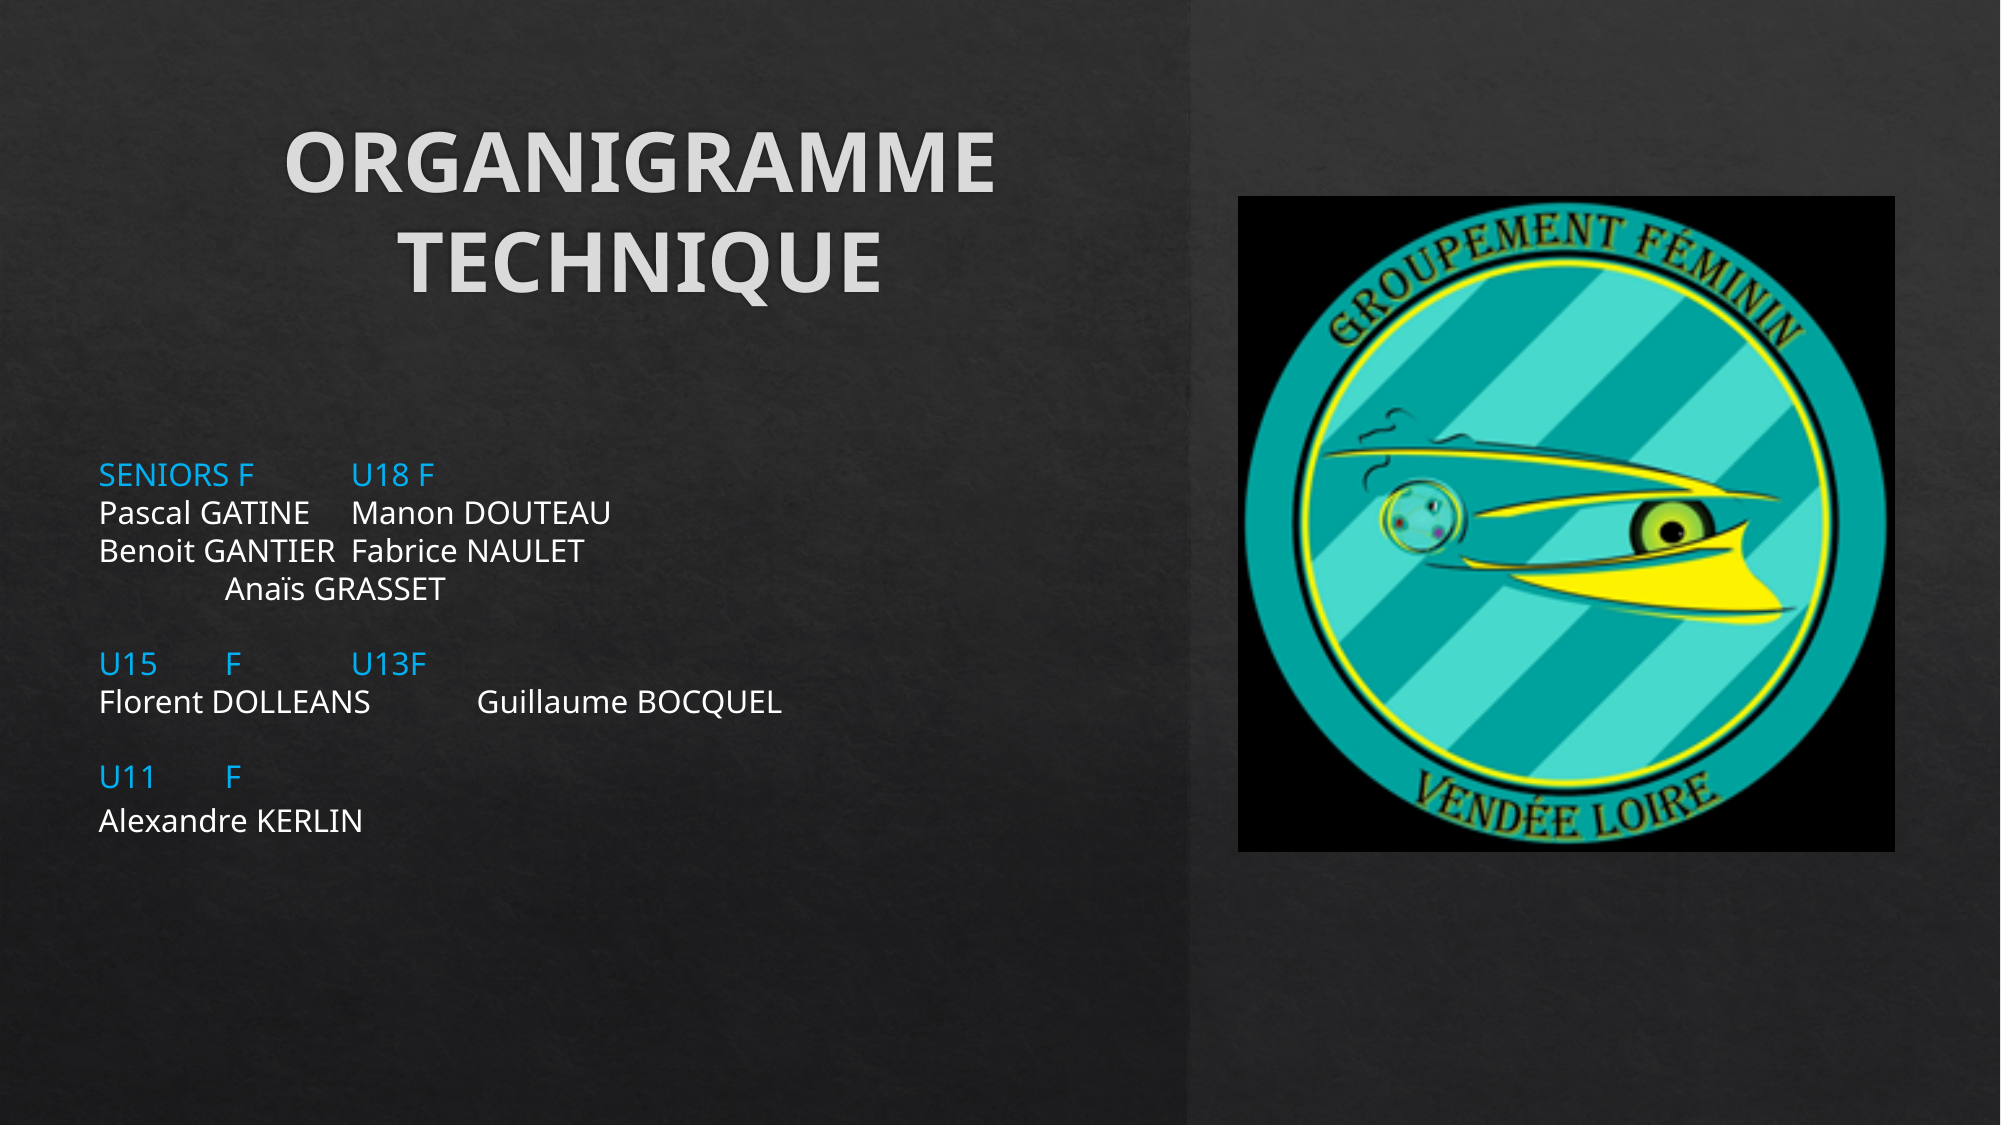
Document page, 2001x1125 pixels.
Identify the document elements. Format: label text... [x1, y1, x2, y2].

text_box SENIORS F U18 F Pascal GATINE Manon DOUTEAU Benoit GANTIER Fabrice NAULET Anaïs GRASSET U15 F U13F Florent DOLLEANS Guillaume BOCQUEL U11 F Alexandre KERLIN [83, 354, 1103, 940]
picture [1186, 0, 2000, 1125]
title ORGANIGRAMME TECHNIQUE [149, 99, 1131, 319]
